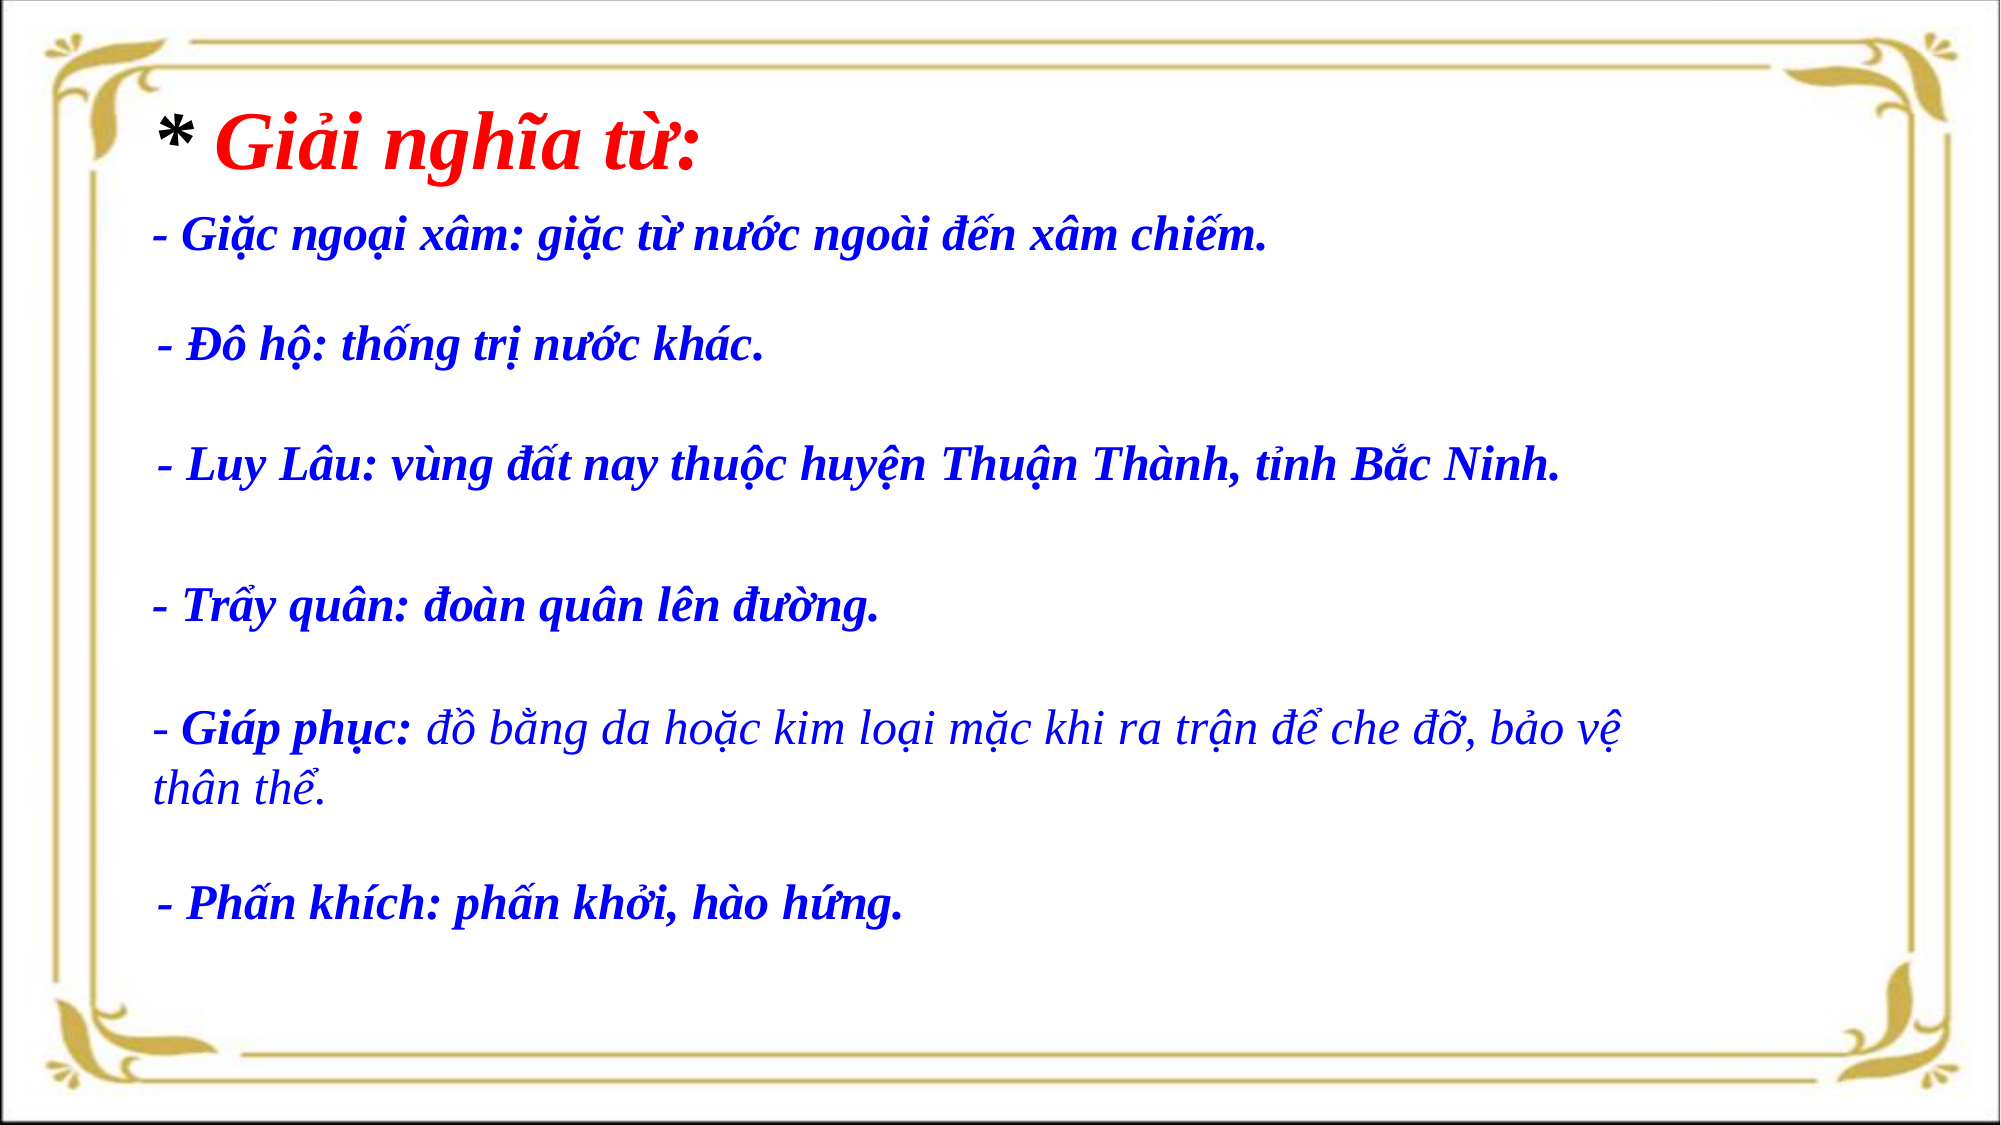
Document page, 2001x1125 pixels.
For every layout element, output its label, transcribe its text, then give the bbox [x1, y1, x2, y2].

text_box - Đô hộ: thống trị nước khác. [142, 302, 1643, 378]
text_box - Luy Lâu: vùng đất nay thuộc huyện Thuận Thành, tỉnh Bắc Ninh. [142, 423, 1643, 498]
text_box - Giáp phục: đồ bằng da hoặc kim loại mặc khi ra trận để che đỡ, bảo vệ thân thể. [137, 687, 1638, 823]
text_box - Giặc ngoại xâm: giặc từ nước ngoài đến xâm chiếm. [137, 192, 1638, 268]
text_box - Phấn khích: phấn khởi, hào hứng. [142, 862, 1643, 938]
picture [0, 0, 2001, 1125]
text_box - Trẩy quân: đoàn quân lên đường. [137, 563, 1638, 639]
text_box * Giải nghĩa từ: [137, 78, 1638, 192]
